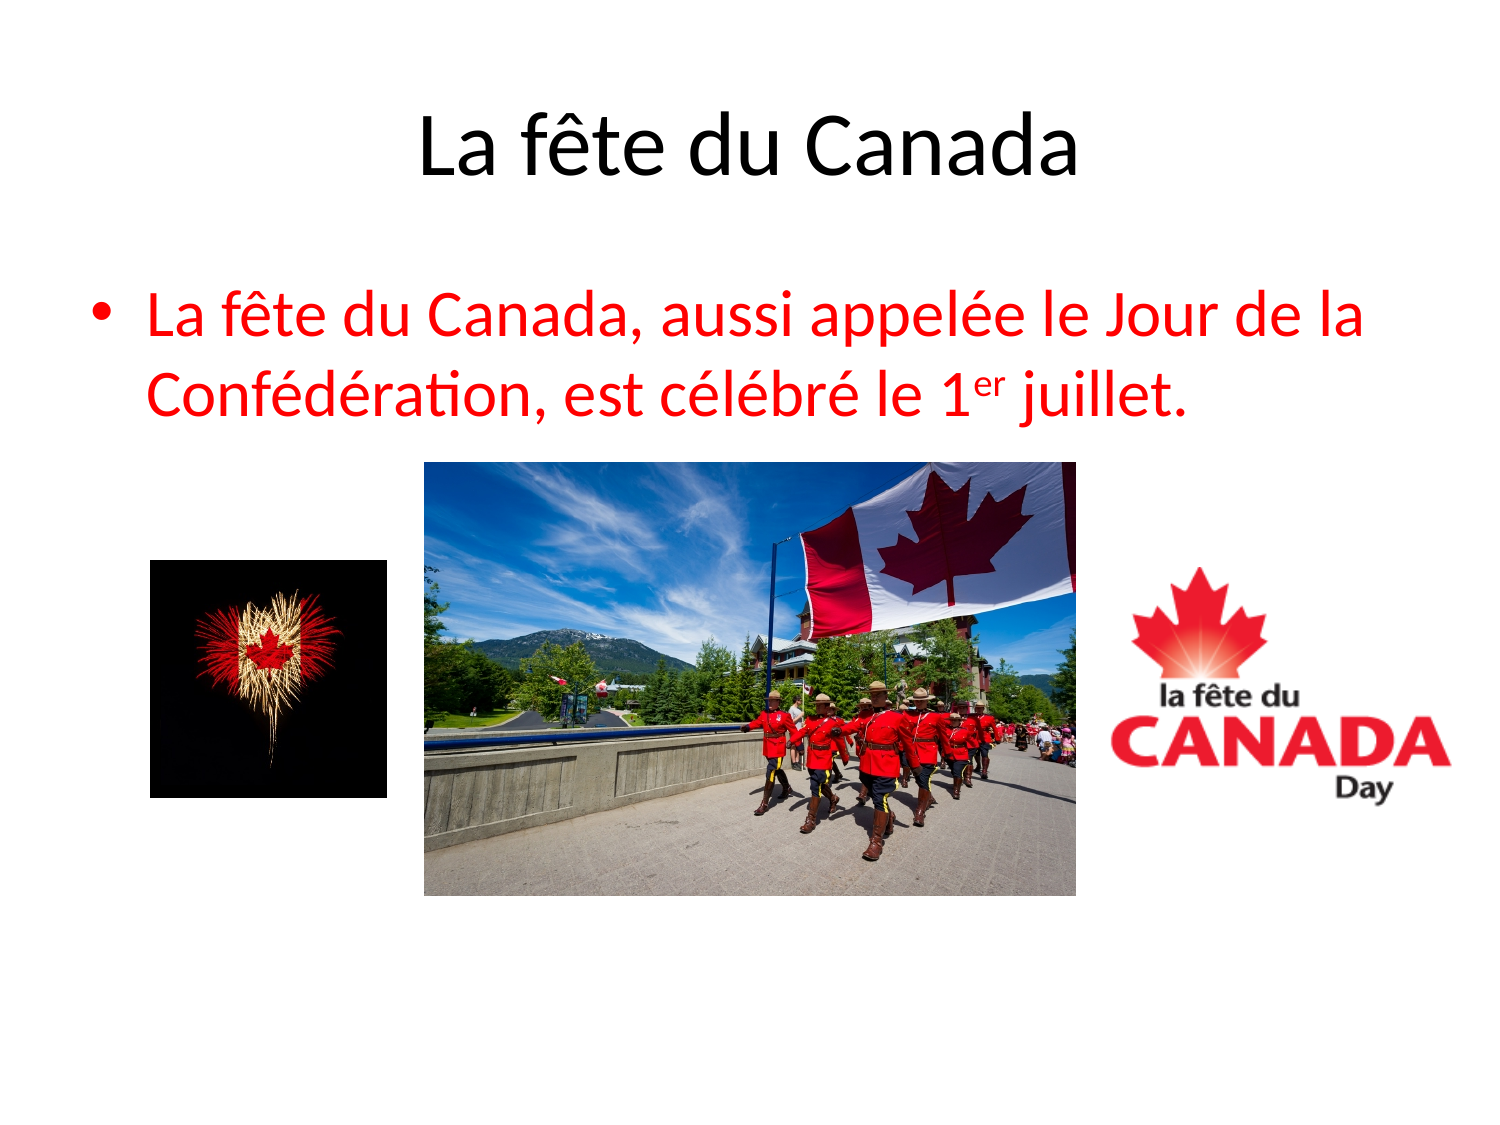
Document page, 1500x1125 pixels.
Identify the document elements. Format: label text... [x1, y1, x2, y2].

picture [423, 462, 1077, 896]
picture [1102, 567, 1455, 817]
list La fête du Canada, aussi appelée le Jour de la Confédération, est célébré le 1er juillet. [75, 262, 1425, 1005]
title La fête du Canada [75, 45, 1425, 233]
picture [149, 560, 387, 798]
